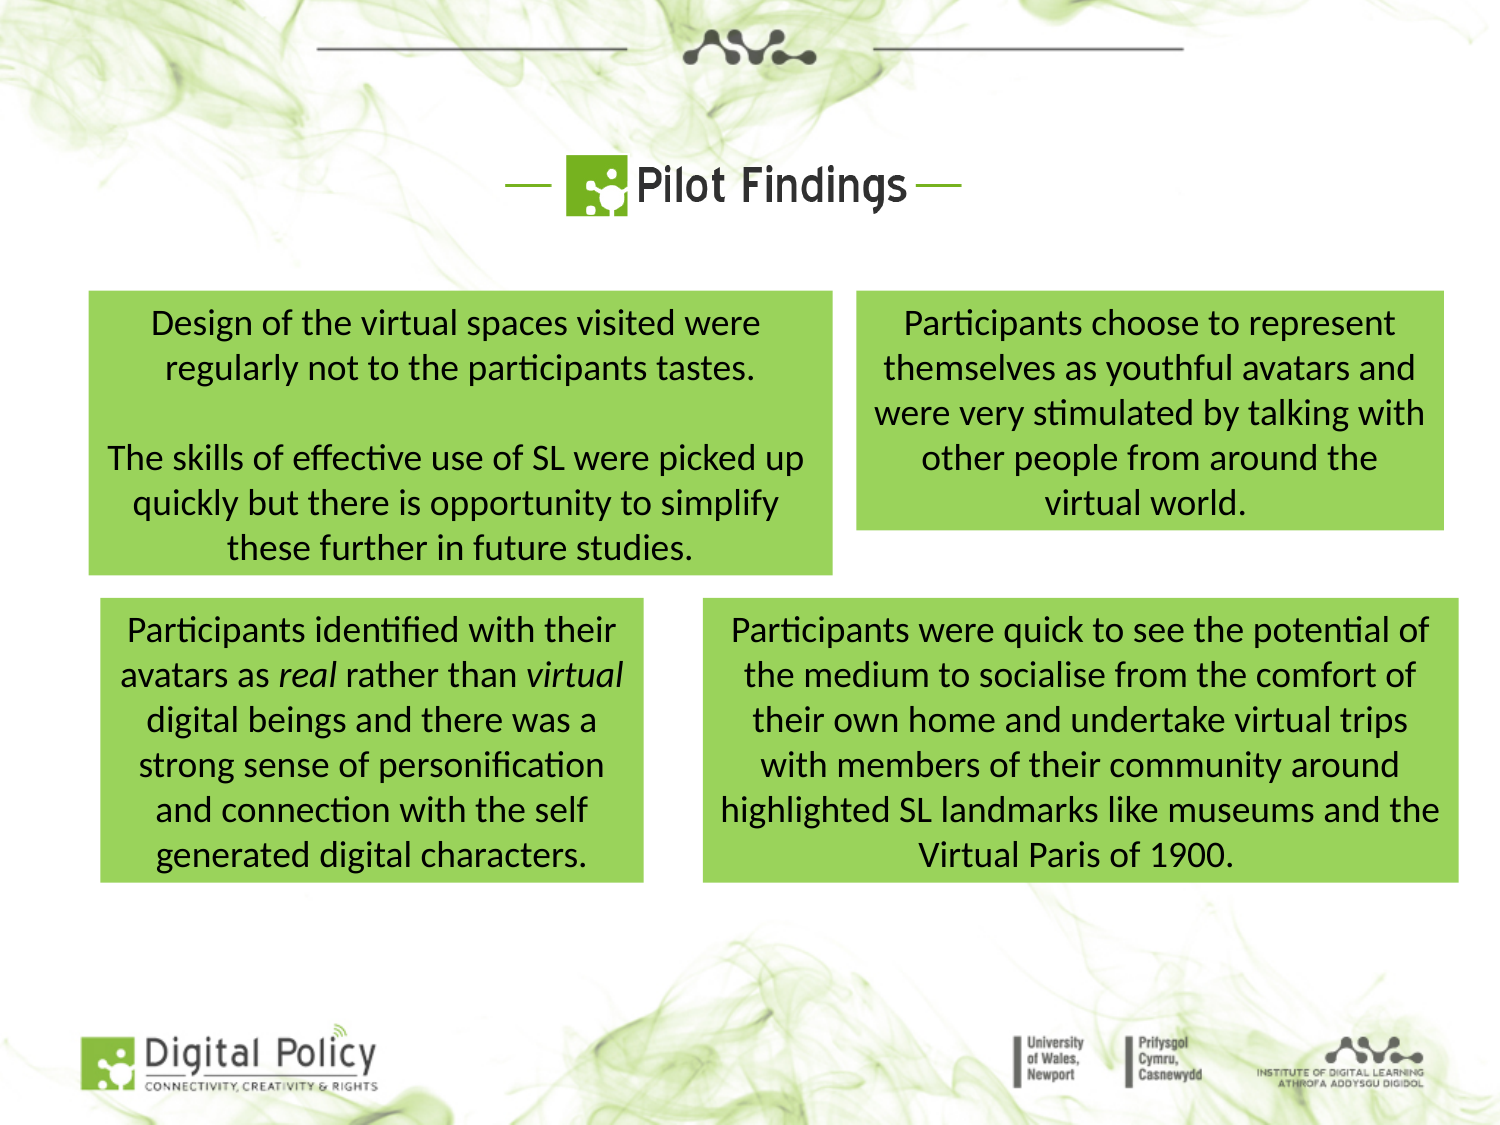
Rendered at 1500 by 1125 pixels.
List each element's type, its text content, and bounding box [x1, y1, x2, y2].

text_box [183, 586, 484, 646]
picture [0, 0, 1500, 1125]
text_box Participants were quick to see the potential of the medium to socialise from the comfort of their own home and undertake virtual trips with members of their community around highlighted SL landmarks like museums and the Virtual Paris of 1900. [702, 597, 1459, 883]
text_box Participants choose to represent themselves as youthful avatars and were very stimulated by talking with other people from around the virtual world. [856, 290, 1444, 531]
text_box [962, 574, 1375, 634]
text_box Participants identified with their avatars as real rather than virtual digital beings and there was a strong sense of personification and connection with the self generated digital characters. [100, 597, 644, 883]
text_box Design of the virtual spaces visited were regularly not to the participants tastes. The skills of effective use of SL were picked up quickly but there is opportunity to simplify these further in future studies. [88, 290, 833, 576]
